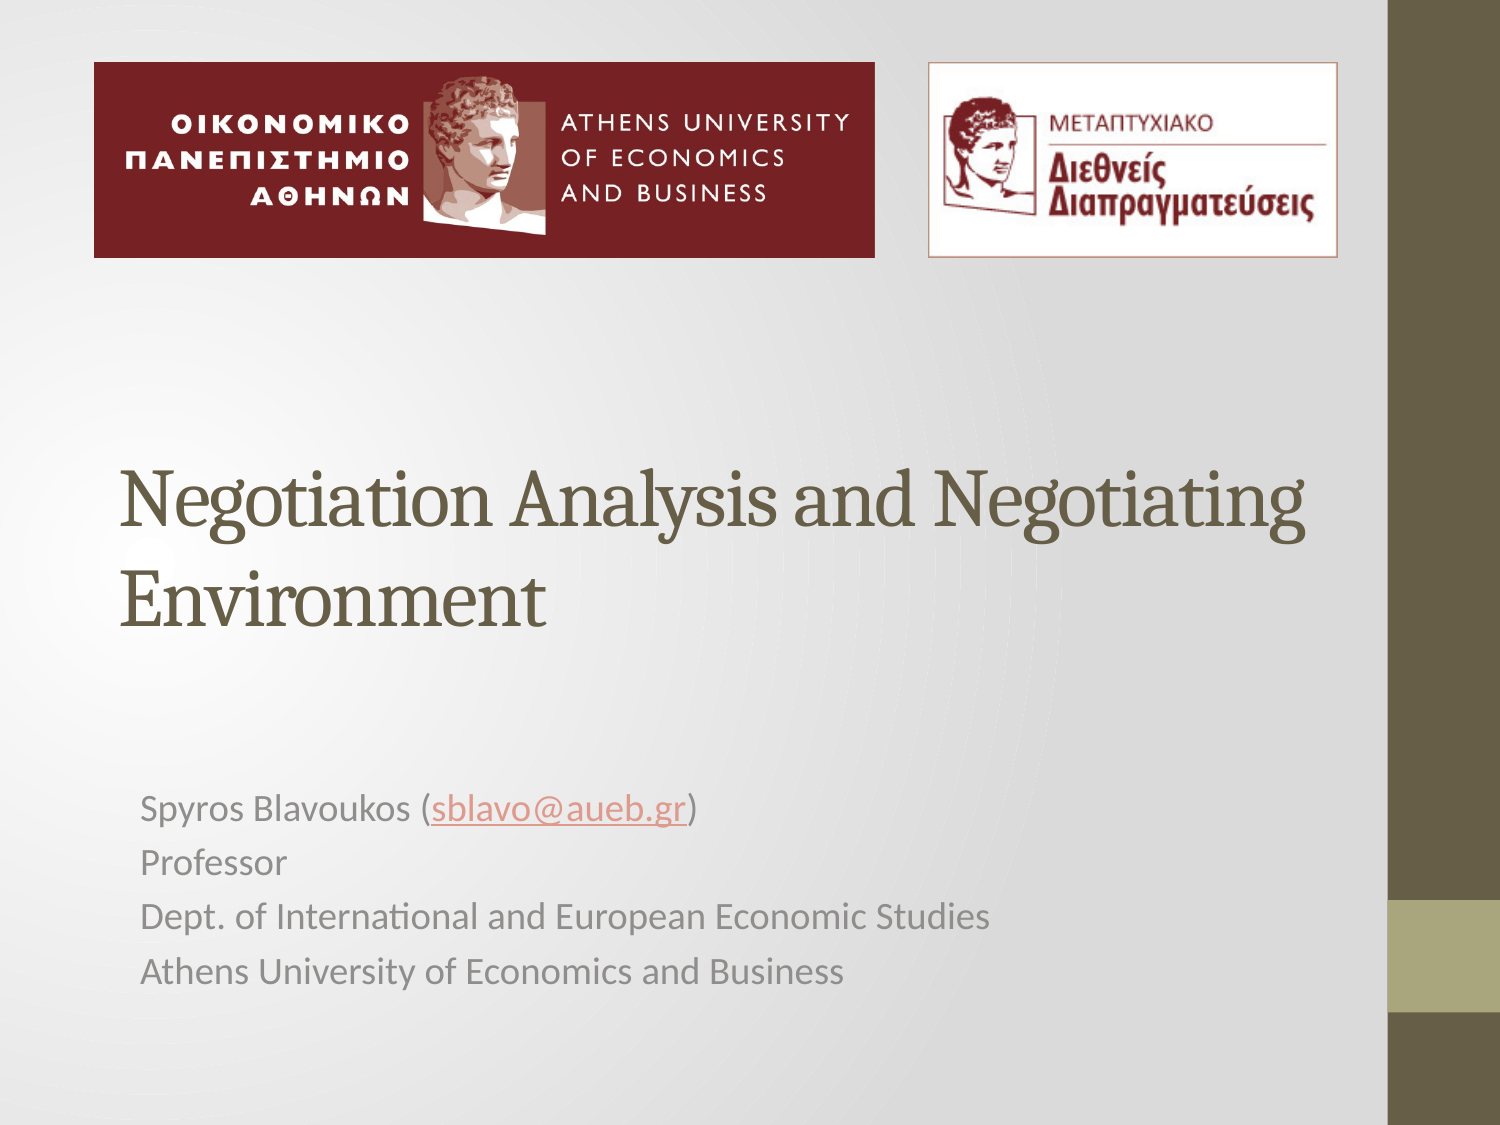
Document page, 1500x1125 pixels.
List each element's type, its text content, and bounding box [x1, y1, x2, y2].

picture [927, 61, 1338, 259]
subtitle Spyros Blavoukos (sblavo@aueb.gr) Professor Dept. of International and European Economic Studies Athens University of Economics and Business [125, 774, 1185, 1000]
title Negotiation Analysis and Negotiating Environment [103, 450, 1342, 651]
picture [93, 61, 876, 259]
